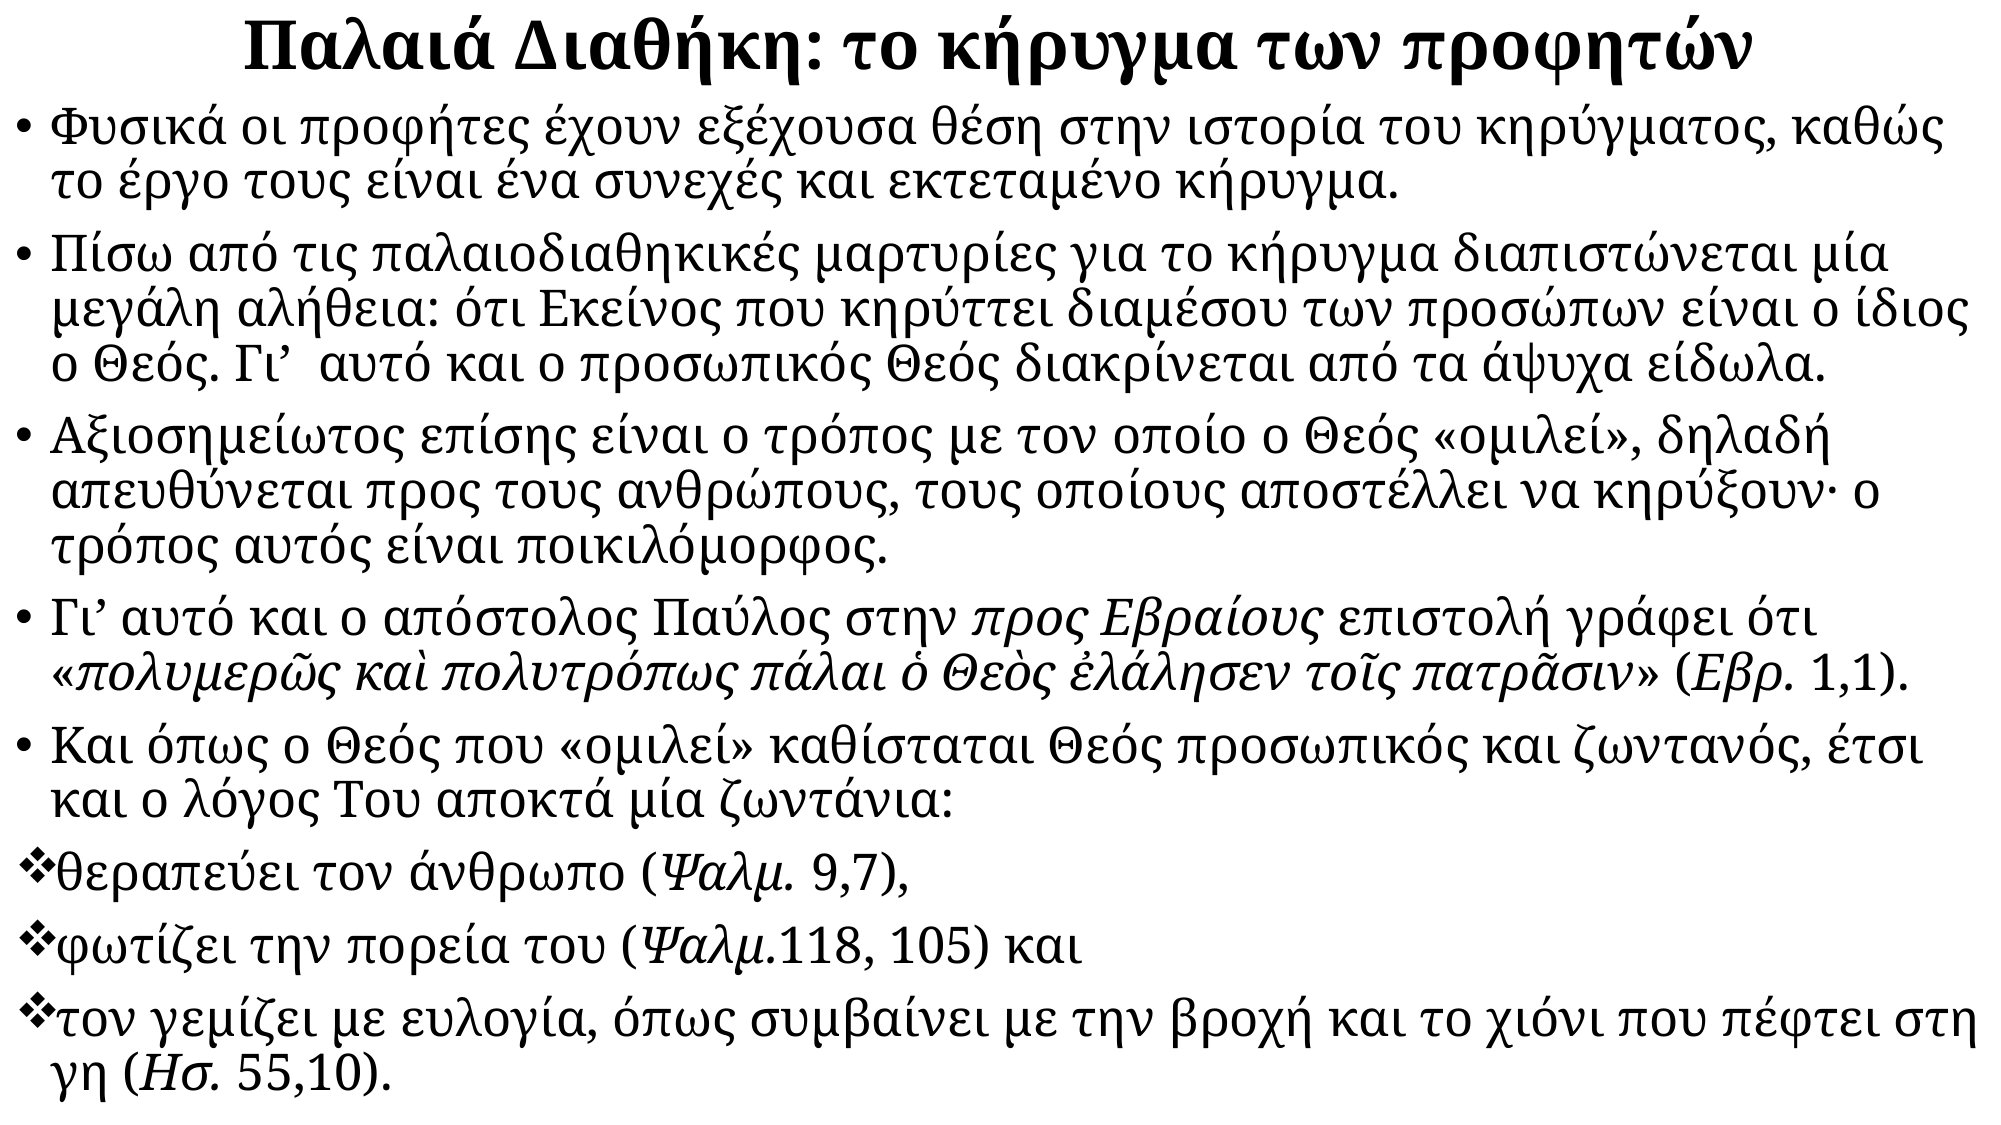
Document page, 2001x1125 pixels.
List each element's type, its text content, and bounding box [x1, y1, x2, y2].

list Φυσικά οι προφήτες έχουν εξέχουσα θέση στην ιστορία του κηρύγματος, καθώς το έργο τους είναι ένα συνεχές και εκτεταμένο κήρυγμα. Πίσω από τις παλαιοδιαθηκικές μαρτυρίες για το κήρυγμα διαπιστώνεται μία μεγάλη αλήθεια: ότι Εκείνος που κηρύττει διαμέσου των προσώπων είναι ο ίδιος ο Θεός. Γι’ αυτό και ο προσωπικός Θεός διακρίνεται από τα άψυχα είδωλα. Αξιοσημείωτος επίσης είναι ο τρόπος με τον οποίο ο Θεός «ομιλεί», δηλαδή απευθύνεται προς τους ανθρώπους, τους οποίους αποστέλλει να κηρύξουν· ο τρόπος αυτός είναι ποικιλόμορφος. Γι’ αυτό και ο απόστολος Παύλος στην προς Εβραίους επιστολή γράφει ότι «πολυμερῶς καὶ πολυτρόπως πάλαι ὁ Θεὸς ἐλάλησεν τοῖς πατρᾶσιν» (Εβρ. 1,1). Και όπως ο Θεός που «ομιλεί» καθίσταται Θεός προσωπικός και ζωντανός, έτσι και ο λόγος Του αποκτά μία ζωντάνια: θεραπεύει τον άνθρωπο (Ψαλμ. 9,7), φωτίζει την πορεία του (Ψαλμ.118, 105) και τον γεμίζει με ευλογία, όπως συμβαίνει με την βροχή και το χιόνι που πέφτει στη γη (Ησ. 55,10). [0, 93, 2000, 1122]
title Παλαιά Διαθήκη: το κήρυγμα των προφητών [0, 3, 2000, 93]
